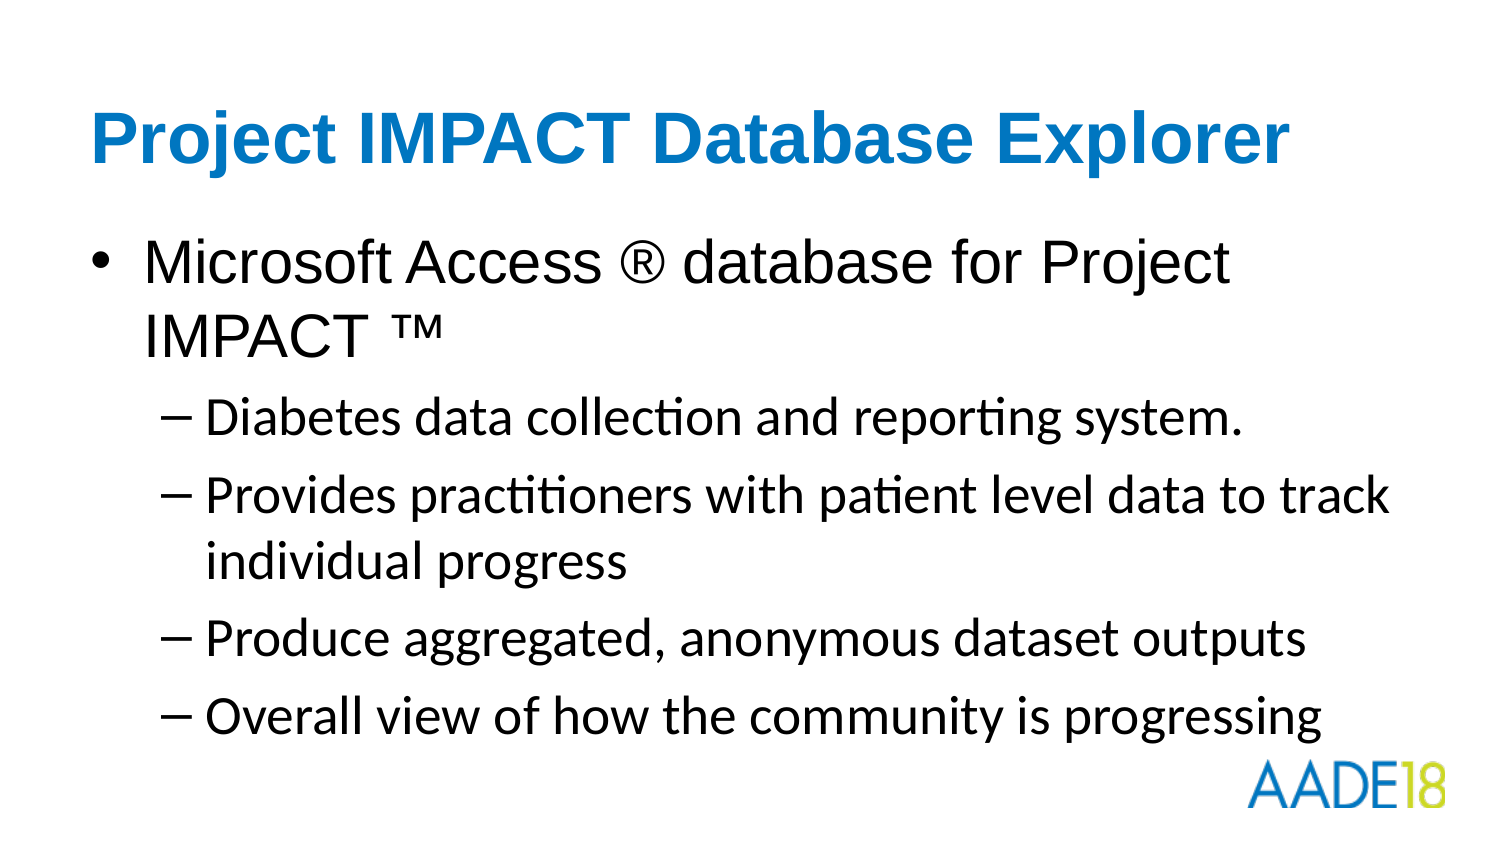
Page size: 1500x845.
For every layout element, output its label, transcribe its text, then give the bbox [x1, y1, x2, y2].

title Project IMPACT Database Explorer [75, 95, 1425, 175]
list Microsoft Access ® database for Project IMPACT ™ Diabetes data collection and reporting system. Provides practitioners with patient level data to track individual progress Produce aggregated, anonymous dataset outputs Overall view of how the community is progressing [75, 214, 1425, 755]
